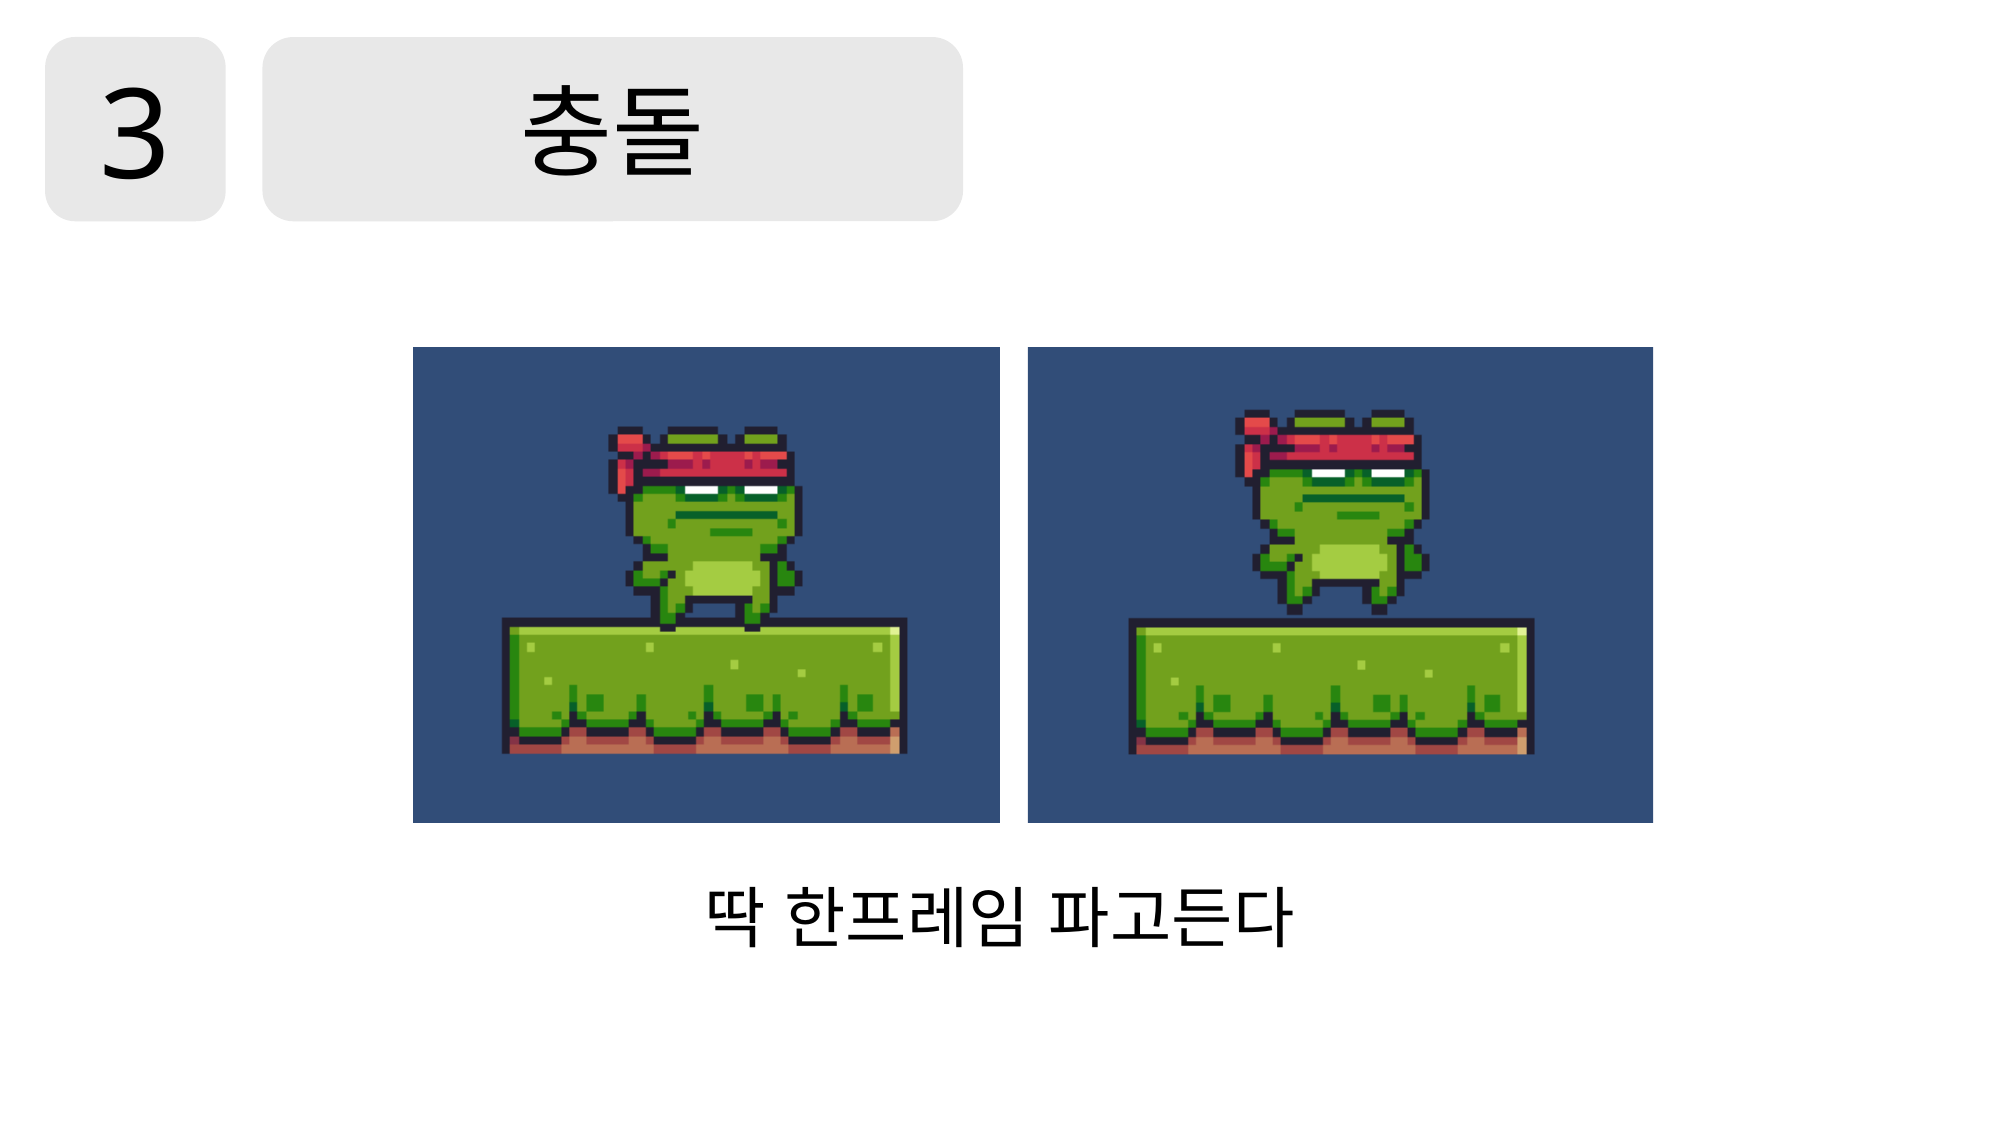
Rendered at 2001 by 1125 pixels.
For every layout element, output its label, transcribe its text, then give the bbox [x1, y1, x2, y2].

text_box [260, 35, 965, 223]
text_box [43, 35, 228, 223]
picture [1027, 347, 1654, 824]
picture [413, 347, 1001, 824]
text_box 3 [79, 45, 191, 211]
text_box 딱 한프레임 파고든다 [499, 868, 1500, 964]
text_box 충돌 [293, 61, 933, 196]
